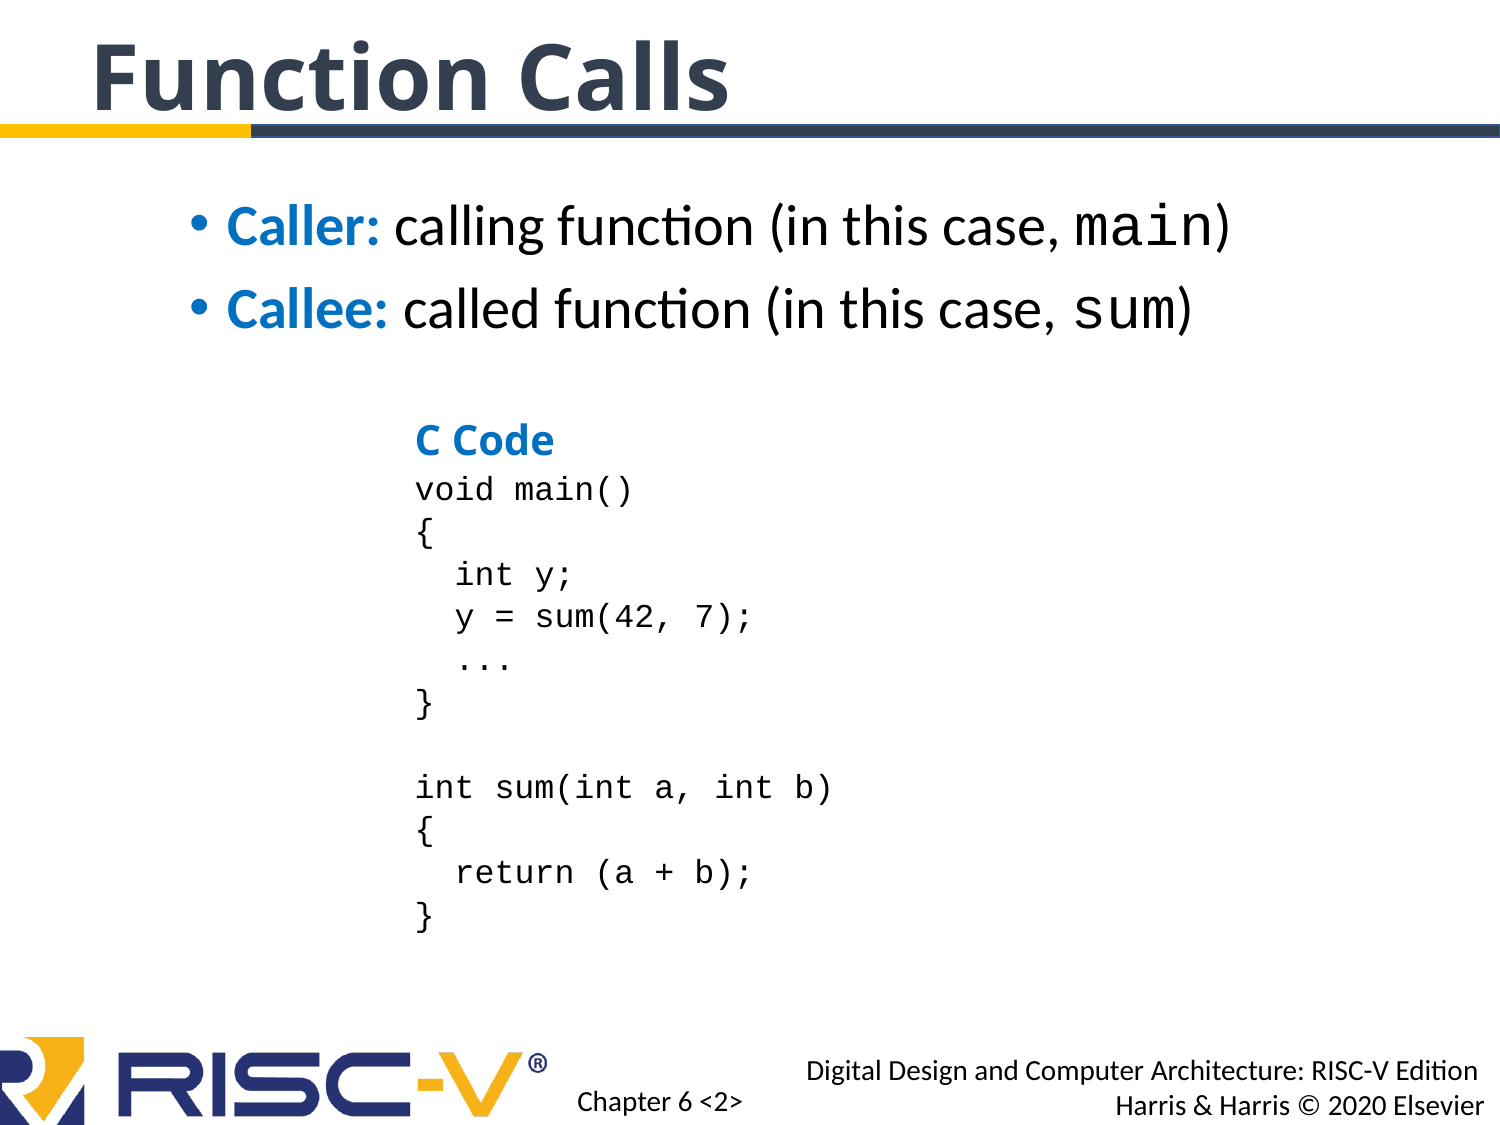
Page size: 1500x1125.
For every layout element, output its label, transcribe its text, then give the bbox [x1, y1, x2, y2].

picture [0, 1037, 547, 1125]
text_box Function Calls [0, 11, 1300, 136]
text_box C Code void main() { int y; y = sum(42, 7); ... } int sum(int a, int b) { return (a + b); } [399, 412, 1213, 988]
list Caller: calling function (in this case, main) Callee: called function (in this case, sum) [174, 187, 1500, 1038]
text_box [112, 200, 1438, 1050]
